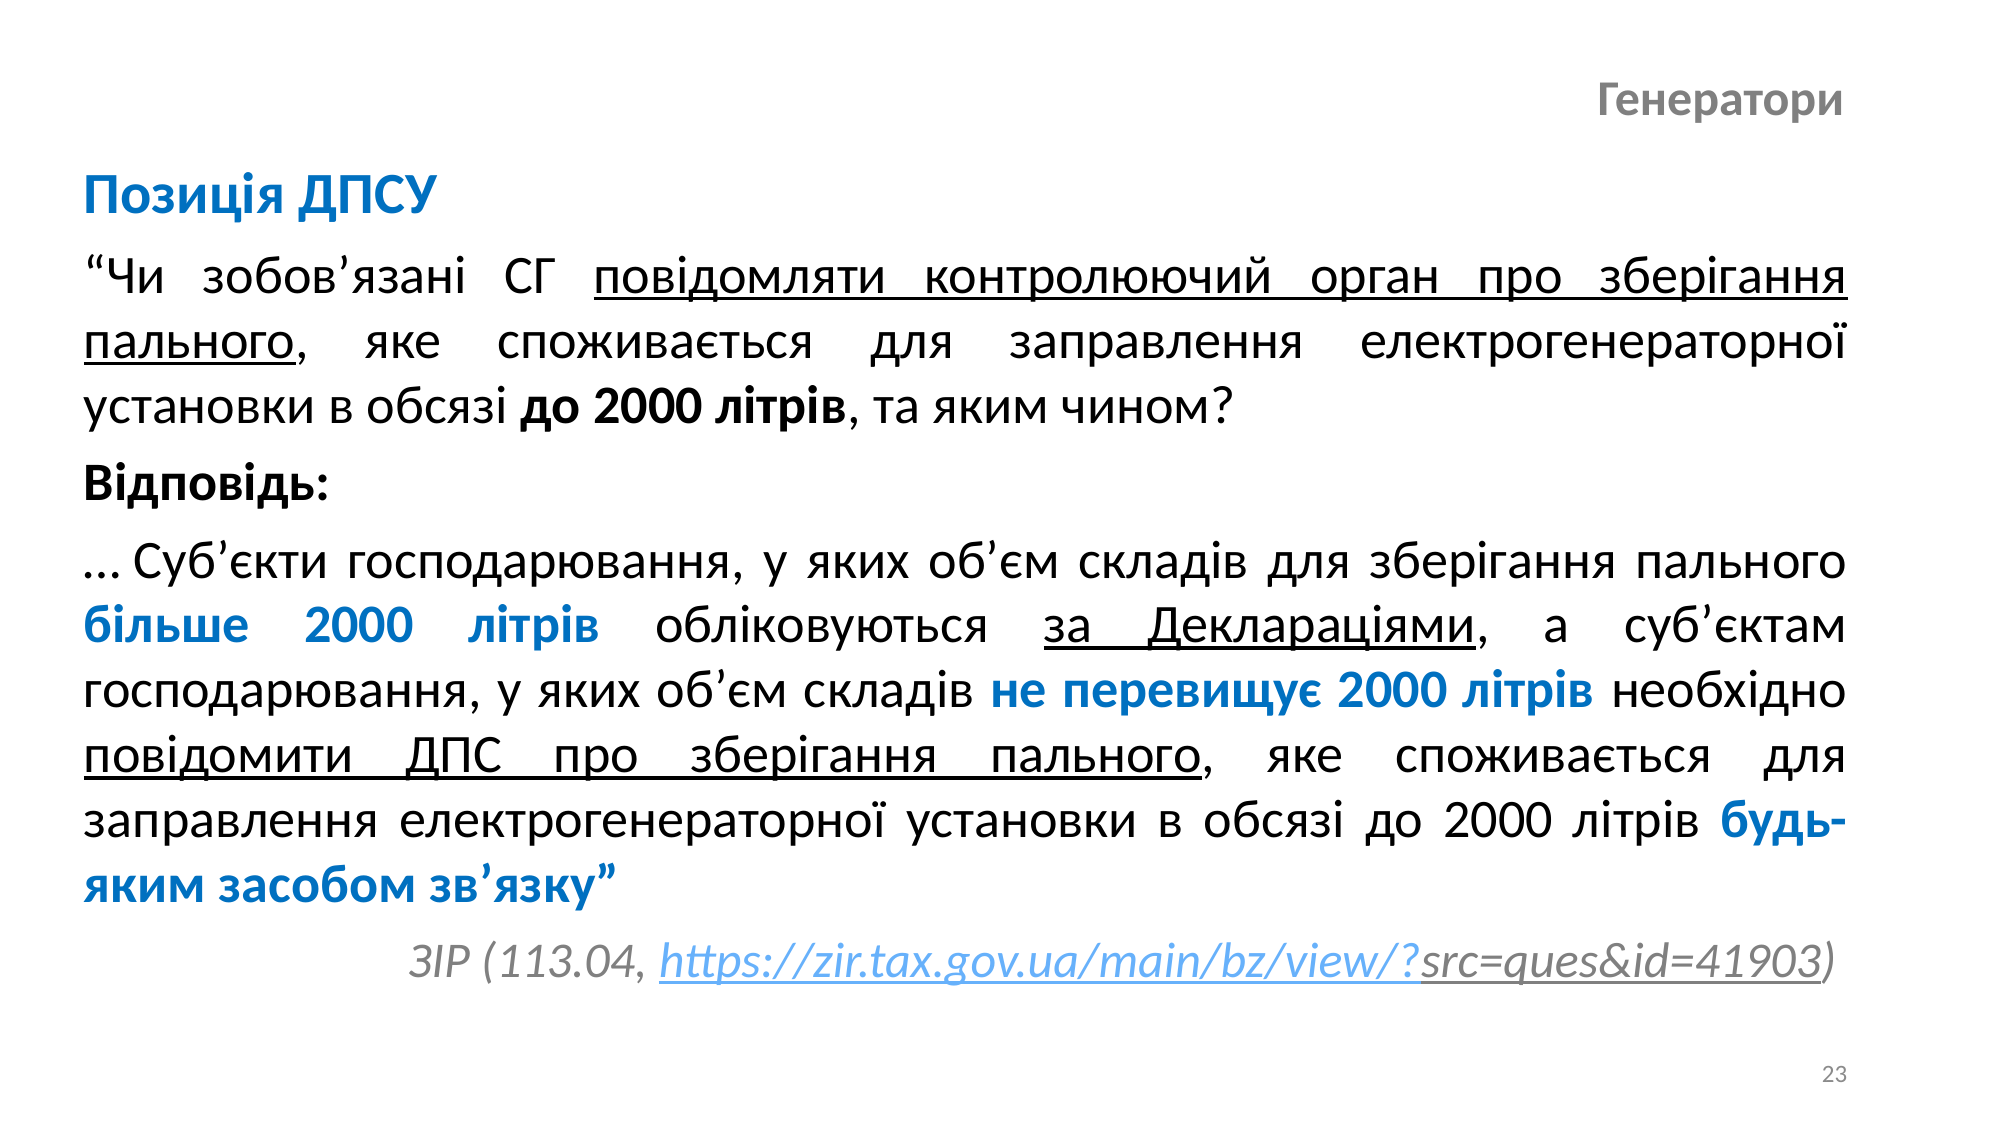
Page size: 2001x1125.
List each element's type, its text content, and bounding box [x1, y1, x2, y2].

slide_number 23 [1412, 1042, 1863, 1103]
title Генератори [1582, 59, 1863, 140]
list Позиція ДПСУ “Чи зобов’язані СГ повідомляти контролюючий орган про зберігання пального, яке споживається для заправлення електрогенераторної установки в обсязі до 2000 літрів, та яким чином? Відповідь: … Суб’єкти господарювання, у яких об’єм складів для зберігання пального більше 2000 літрів обліковуються за Деклараціями, а суб’єктам господарювання, у яких об’єм складів не перевищує 2000 літрів необхідно повідомити ДПС про зберігання пального, яке споживається для заправлення електрогенераторної установки в обсязі до 2000 літрів будь-яким засобом зв’язку” ЗІР (113.04, https://zir.tax.gov.ua/main/bz/view/?src=ques&id=41903) [68, 156, 1863, 1014]
